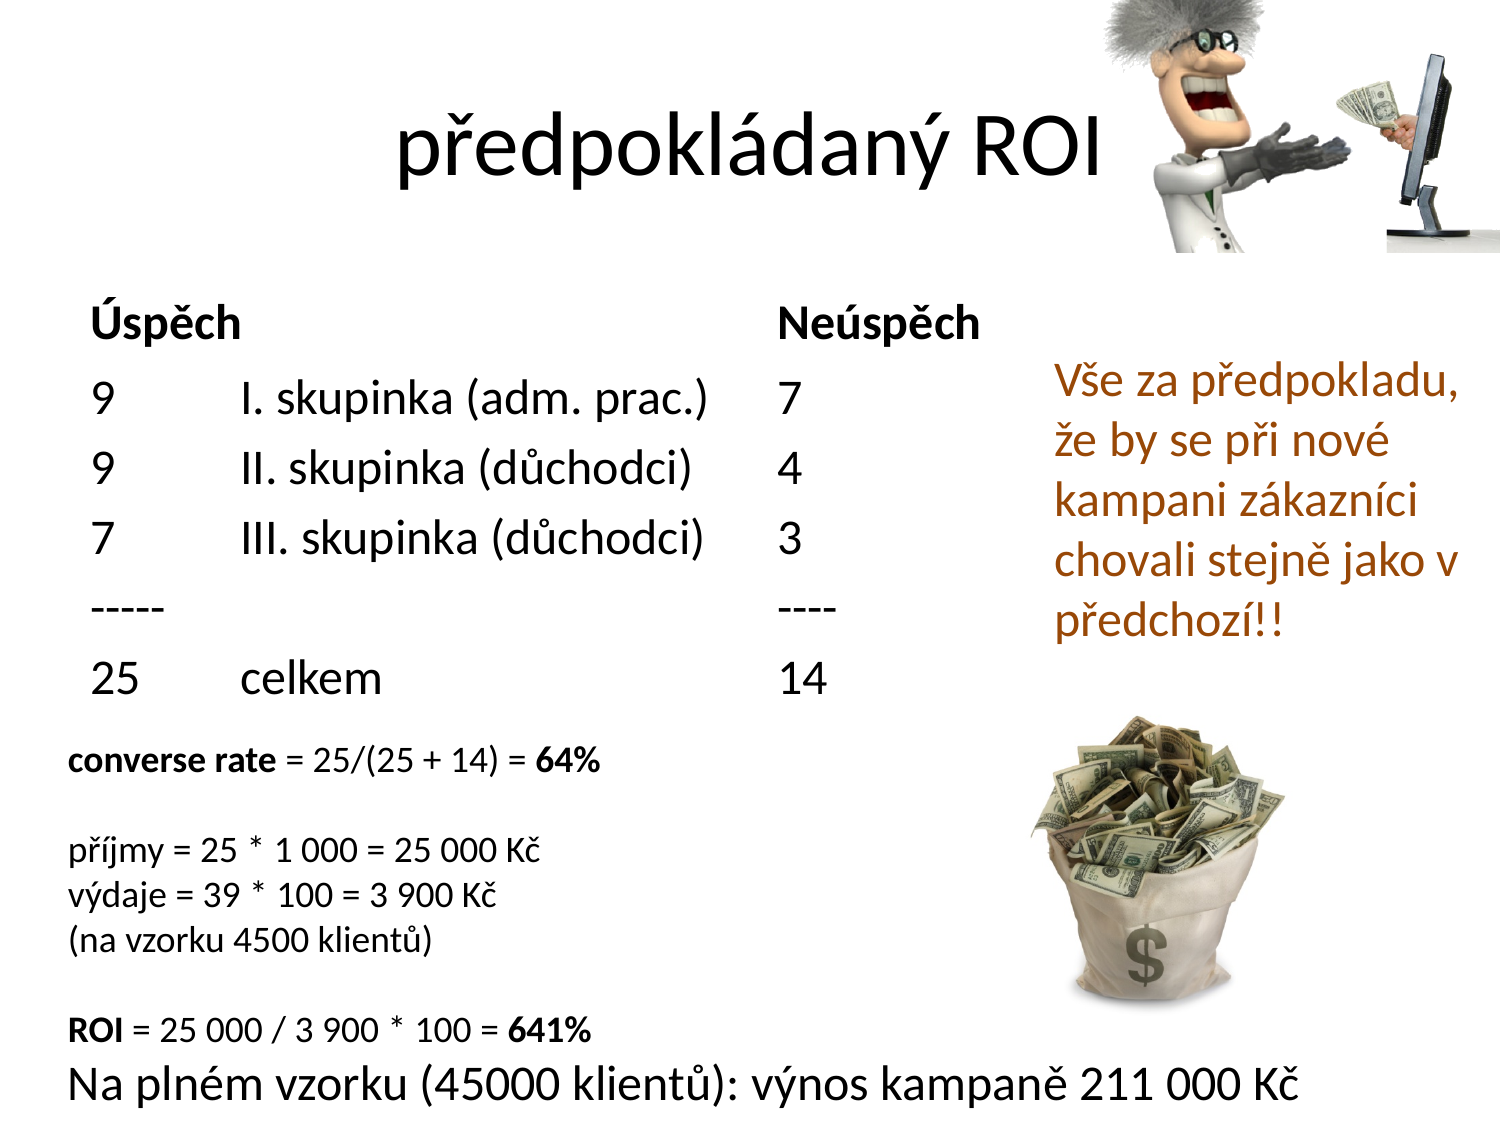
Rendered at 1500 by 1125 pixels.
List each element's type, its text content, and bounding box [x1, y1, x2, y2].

list 9 I. skupinka (adm. prac.) 9 II. skupinka (důchodci) 7 III. skupinka (důchodci) ----- 25 celkem [75, 356, 738, 727]
list Úspěch [75, 251, 738, 356]
picture [997, 692, 1307, 1037]
text_box converse rate = 25/(25 + 14) = 64% příjmy = 25 * 1 000 = 25 000 Kč výdaje = 39 * 100 = 3 900 Kč (na vzorku 4500 klientů) ROI = 25 000 / 3 900 * 100 = 641% Na plném vzorku (45000 klientů): výnos kampaně 211 000 Kč [53, 727, 1459, 1118]
list 7 4 3 ---- 14 [761, 356, 1425, 727]
text_box Vše za předpokladu, že by se při nové kampani zákazníci chovali stejně jako v předchozí!! [1039, 338, 1500, 654]
list Neúspěch [761, 251, 1425, 356]
picture [1039, 0, 1500, 253]
title předpokládaný ROI [75, 45, 1033, 233]
